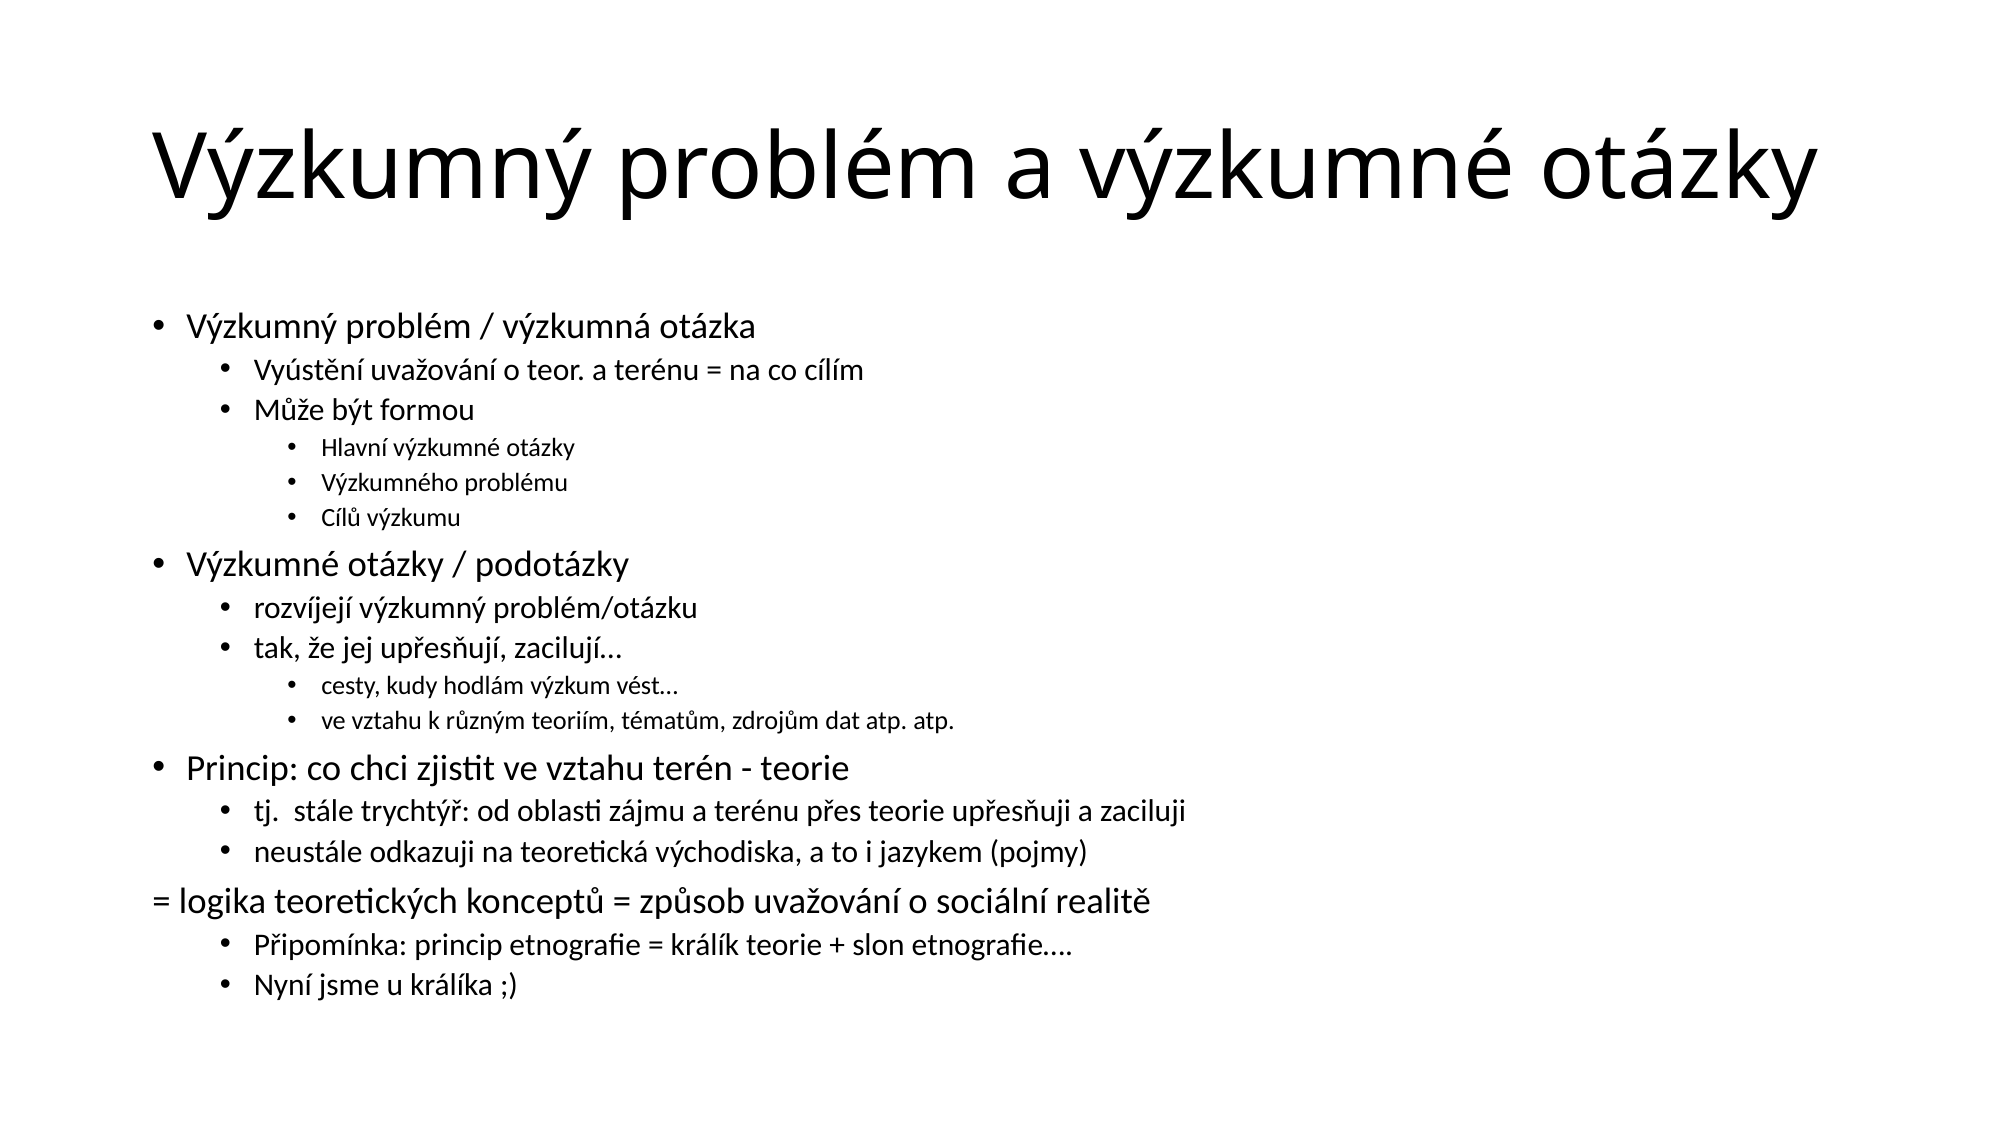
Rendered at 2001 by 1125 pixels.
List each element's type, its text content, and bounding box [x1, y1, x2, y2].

list Výzkumný problém / výzkumná otázka Vyústění uvažování o teor. a terénu = na co cílím Může být formou Hlavní výzkumné otázky Výzkumného problému Cílů výzkumu Výzkumné otázky / podotázky rozvíjejí výzkumný problém/otázku tak, že jej upřesňují, zacilují… cesty, kudy hodlám výzkum vést… ve vztahu k různým teoriím, tématům, zdrojům dat atp. atp. Princip: co chci zjistit ve vztahu terén - teorie tj. stále trychtýř: od oblasti zájmu a terénu přes teorie upřesňuji a zaciluji neustále odkazuji na teoretická východiska, a to i jazykem (pojmy) = logika teoretických konceptů = způsob uvažování o sociální realitě Připomínka: princip etnografie = králík teorie + slon etnografie…. Nyní jsme u králíka ;) [137, 299, 1863, 1014]
title Výzkumný problém a výzkumné otázky [137, 59, 1863, 278]
